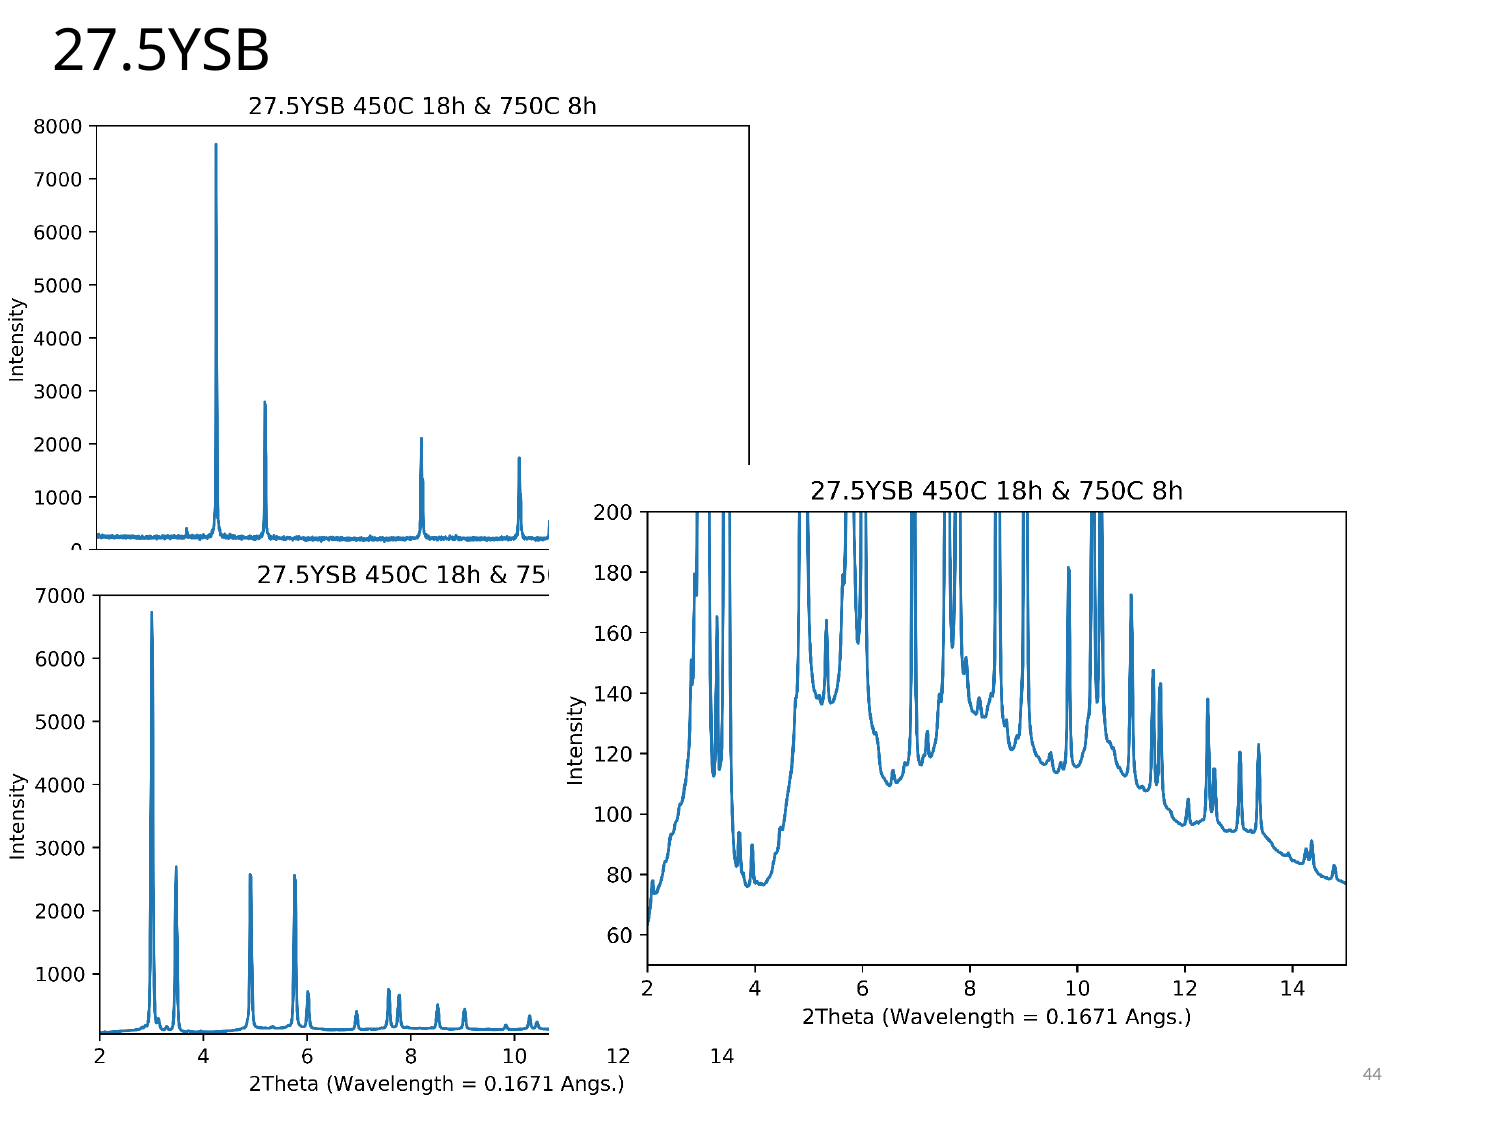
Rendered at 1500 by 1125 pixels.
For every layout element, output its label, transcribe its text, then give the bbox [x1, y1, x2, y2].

title 27.5YSB [37, 12, 1332, 92]
picture [0, 82, 1361, 1109]
slide_number 44 [1059, 1042, 1397, 1103]
